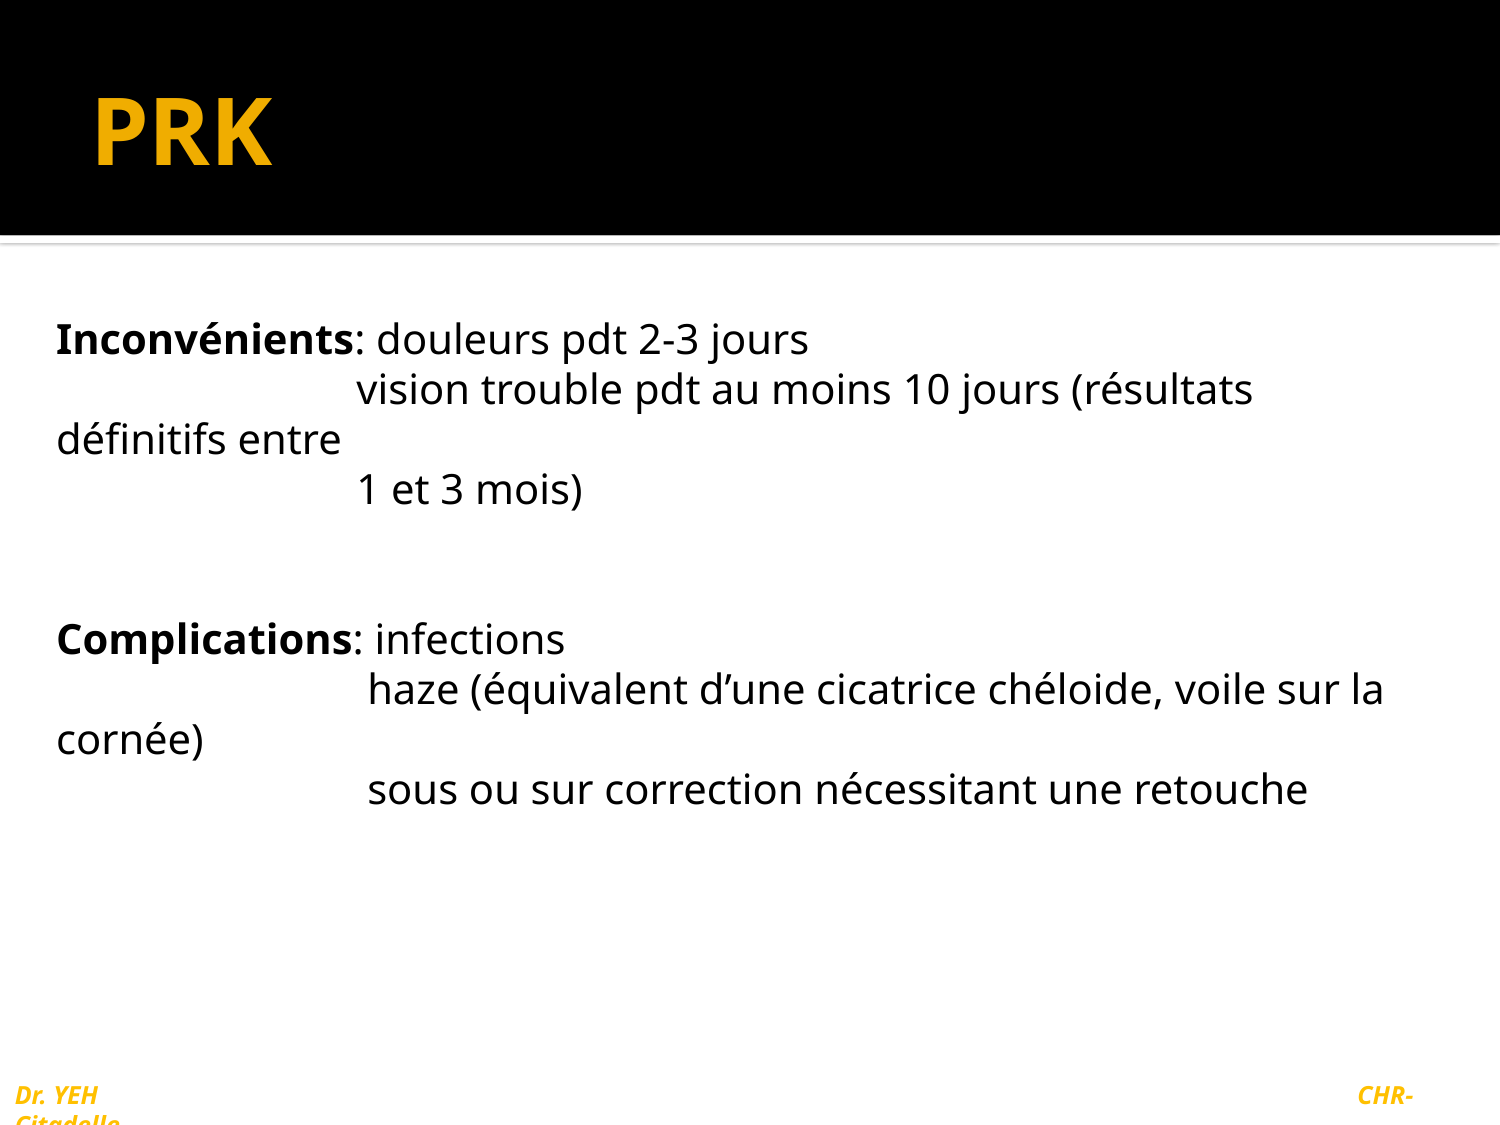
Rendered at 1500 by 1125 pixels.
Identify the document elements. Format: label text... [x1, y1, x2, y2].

text_box Inconvénients: douleurs pdt 2-3 jours vision trouble pdt au moins 10 jours (résultats définitifs entre 1 et 3 mois) Complications: infections haze (équivalent d’une cicatrice chéloide, voile sur la cornée) sous ou sur correction nécessitant une retouche [41, 305, 1412, 915]
text_box Dr. YEH CHR-Citadelle [0, 1072, 1500, 1125]
title PRK [75, 24, 1425, 231]
